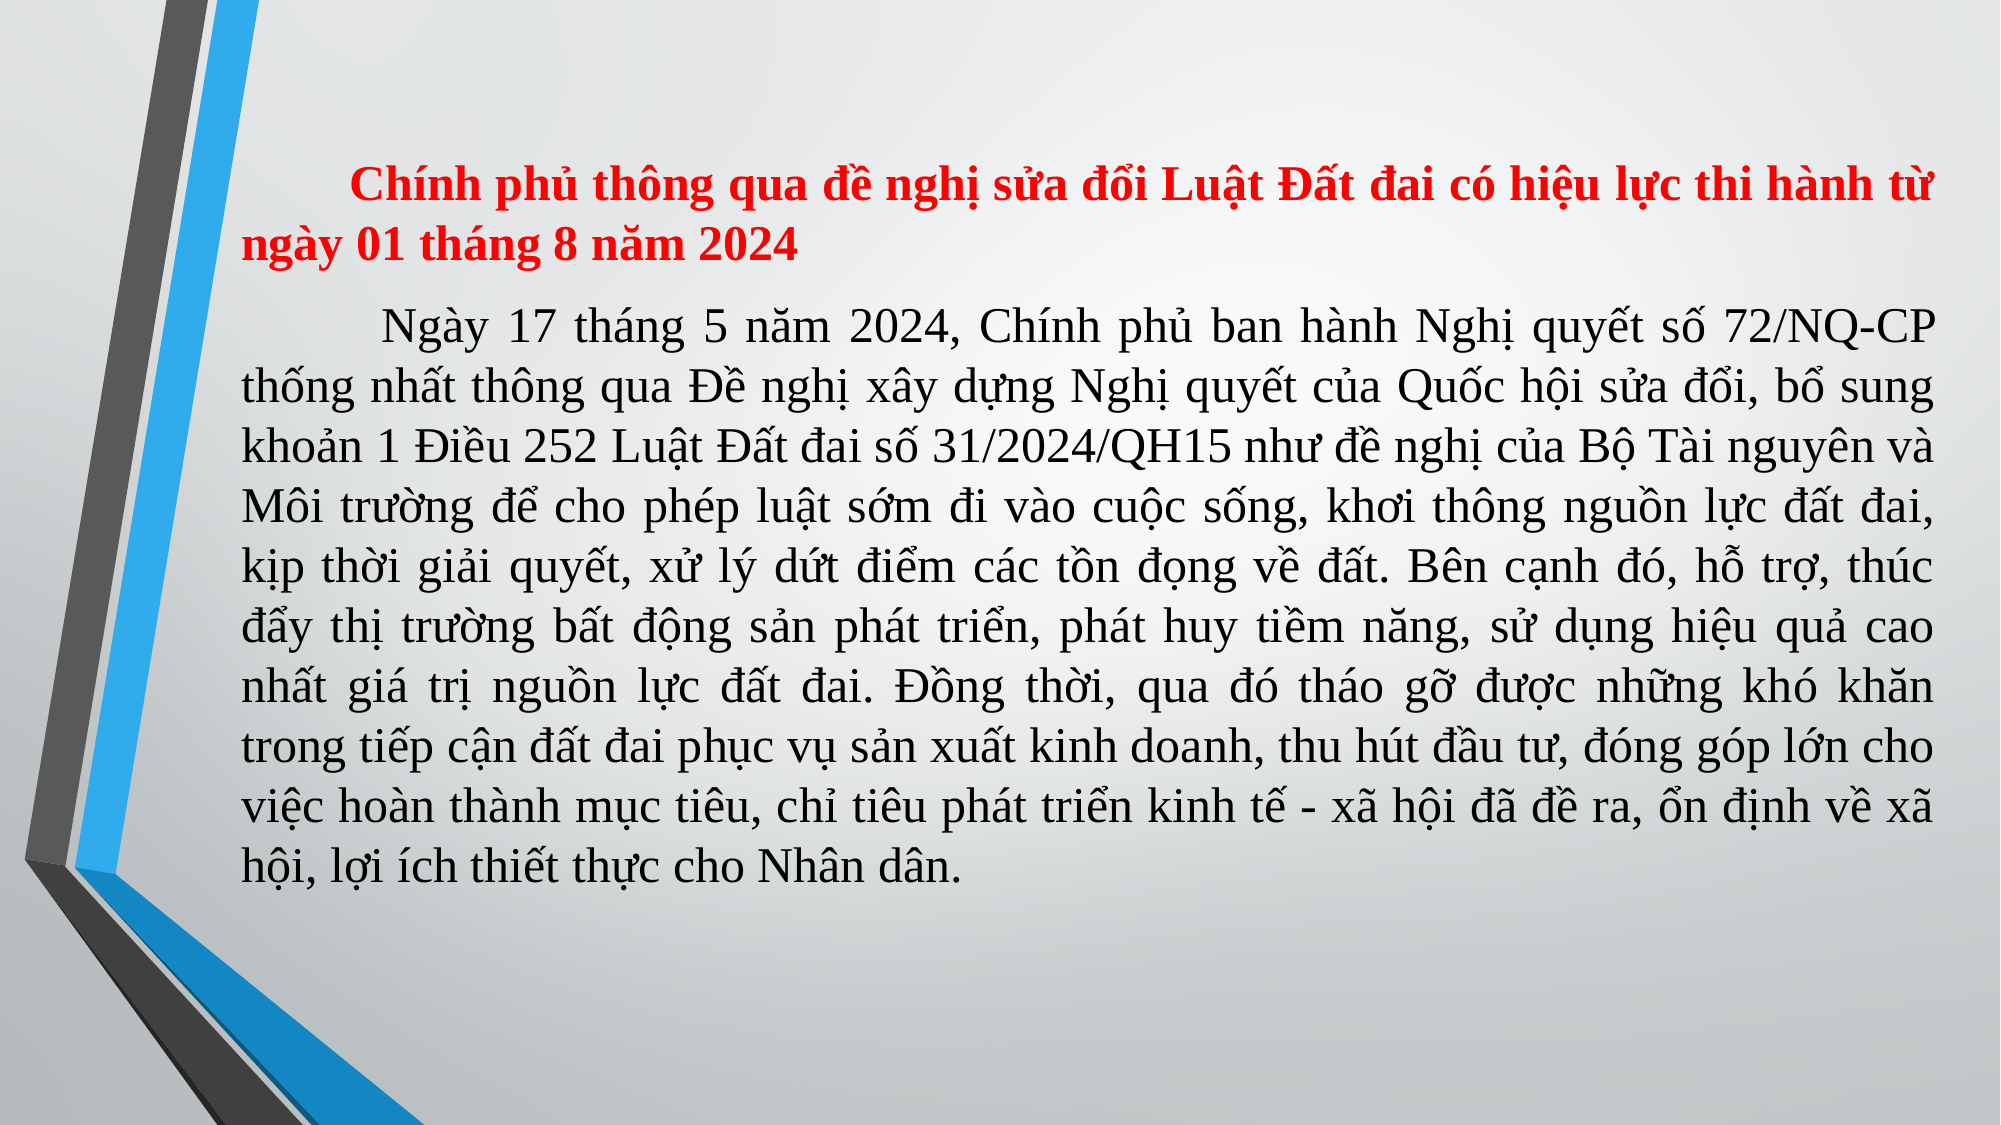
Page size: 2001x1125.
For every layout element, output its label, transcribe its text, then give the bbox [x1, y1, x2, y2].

list Chính phủ thông qua đề nghị sửa đổi Luật Đất đai có hiệu lực thi hành từ ngày 01 tháng 8 năm 2024 Ngày 17 tháng 5 năm 2024, Chính phủ ban hành Nghị quyết số 72/NQ-CP thống nhất thông qua Đề nghị xây dựng Nghị quyết của Quốc hội sửa đổi, bổ sung khoản 1 Điều 252 Luật Đất đai số 31/2024/QH15 như đề nghị của Bộ Tài nguyên và Môi trường để cho phép luật sớm đi vào cuộc sống, khơi thông nguồn lực đất đai, kịp thời giải quyết, xử lý dứt điểm các tồn đọng về đất. Bên cạnh đó, hỗ trợ, thúc đẩy thị trường bất động sản phát triển, phát huy tiềm năng, sử dụng hiệu quả cao nhất giá trị nguồn lực đất đai. Đồng thời, qua đó tháo gỡ được những khó khăn trong tiếp cận đất đai phục vụ sản xuất kinh doanh, thu hút đầu tư, đóng góp lớn cho việc hoàn thành mục tiêu, chỉ tiêu phát triển kinh tế - xã hội đã đề ra, ổn định về xã hội, lợi ích thiết thực cho Nhân dân. [226, 96, 1952, 1029]
